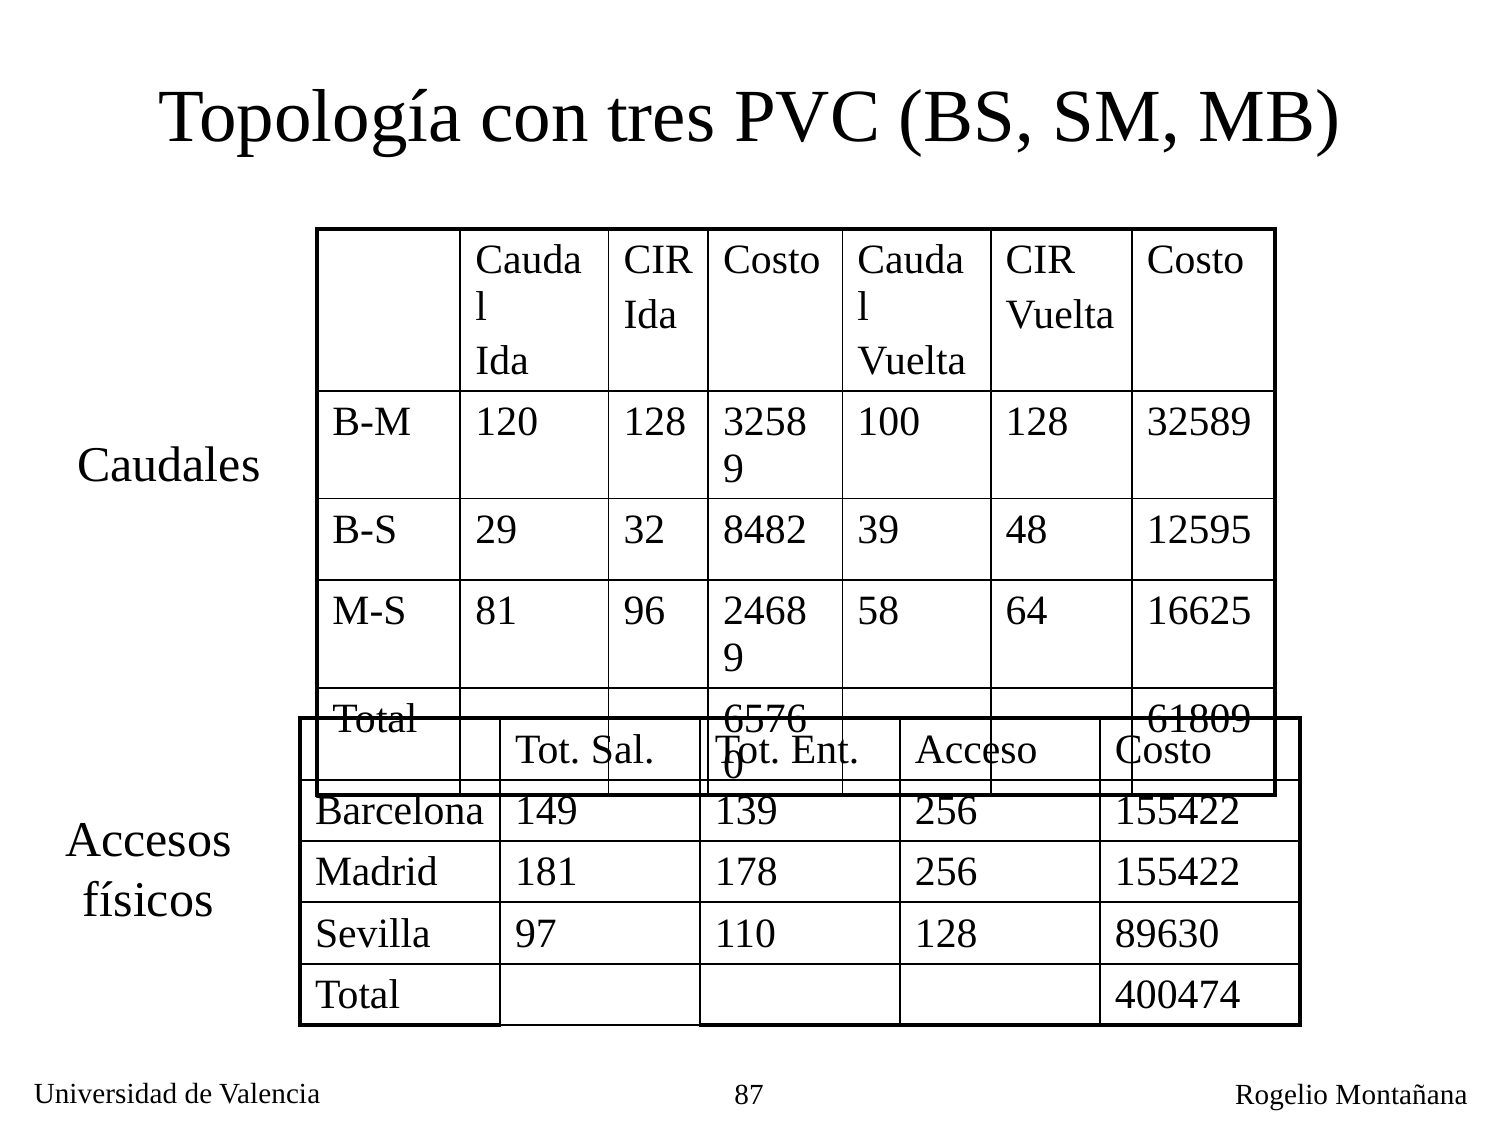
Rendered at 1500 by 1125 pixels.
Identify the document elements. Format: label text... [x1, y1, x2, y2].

table_cell Total [302, 965, 499, 1023]
table_cell 128 [901, 903, 1099, 963]
table_cell 29 [461, 499, 608, 579]
table_cell 32589 [1133, 392, 1273, 498]
title Topología con tres PVC (BS, SM, MB) [111, 42, 1388, 181]
table_cell 120 [461, 392, 608, 498]
table_cell 32589 [709, 392, 842, 498]
table_cell 139 [701, 781, 899, 840]
table_cell 155422 [1101, 842, 1298, 901]
table_cell 12595 [1133, 499, 1273, 579]
table_header Costo [1101, 720, 1298, 779]
table_cell 256 [901, 781, 1099, 840]
text_box Caudales [62, 424, 276, 500]
table_cell [701, 965, 899, 1023]
slide_number 87 [619, 1067, 780, 1116]
table_cell Total [319, 689, 459, 716]
table_header Costo [709, 231, 842, 390]
table_cell 128 [992, 392, 1131, 498]
table_cell M-S [319, 581, 459, 687]
table_header Acceso [901, 720, 1099, 779]
table_cell 400474 [1101, 965, 1298, 1023]
table_cell 110 [701, 903, 899, 963]
table_cell 178 [701, 842, 899, 901]
table_cell Sevilla [302, 903, 499, 963]
table_cell Barcelona [302, 781, 499, 840]
table_cell 58 [843, 581, 990, 687]
table_header CIR Ida [609, 231, 707, 390]
table_cell 32 [609, 499, 707, 579]
table_header Caudal Vuelta [843, 231, 990, 390]
table_cell B-S [319, 499, 459, 579]
table_cell 8482 [709, 499, 842, 579]
table_cell 128 [609, 392, 707, 498]
table_header CIR Vuelta [992, 231, 1131, 390]
table_cell 81 [461, 581, 608, 687]
table_cell 61809 [1133, 689, 1273, 716]
table_header Tot. Sal. [501, 720, 699, 779]
table_cell 48 [992, 499, 1131, 579]
table_cell 96 [609, 581, 707, 687]
table_cell 24689 [709, 581, 842, 687]
table_cell 97 [501, 903, 699, 963]
table_cell Madrid [302, 842, 499, 901]
table_header Costo [1133, 231, 1273, 390]
table_cell [501, 965, 699, 1024]
table_header Caudal Ida [461, 231, 608, 390]
table_cell [461, 689, 608, 716]
table_cell 39 [843, 499, 990, 579]
table_cell 155422 [1101, 781, 1298, 840]
table_cell 89630 [1101, 903, 1298, 963]
table_cell 16625 [1133, 581, 1273, 687]
table_header [302, 720, 499, 779]
table_cell [901, 965, 1099, 1023]
table_cell [609, 689, 707, 716]
table_cell 64 [992, 581, 1131, 687]
table_cell 181 [501, 842, 699, 901]
table_cell 65760 [709, 689, 842, 716]
table_header Tot. Ent. [701, 720, 899, 779]
table_header [319, 231, 459, 390]
table_cell [843, 689, 990, 716]
text_box Accesos físicos [50, 799, 247, 935]
table_cell [992, 689, 1131, 716]
table_cell 256 [901, 842, 1099, 901]
table_cell 149 [501, 781, 699, 840]
table_cell 100 [843, 392, 990, 498]
table_cell B-M [319, 392, 459, 498]
